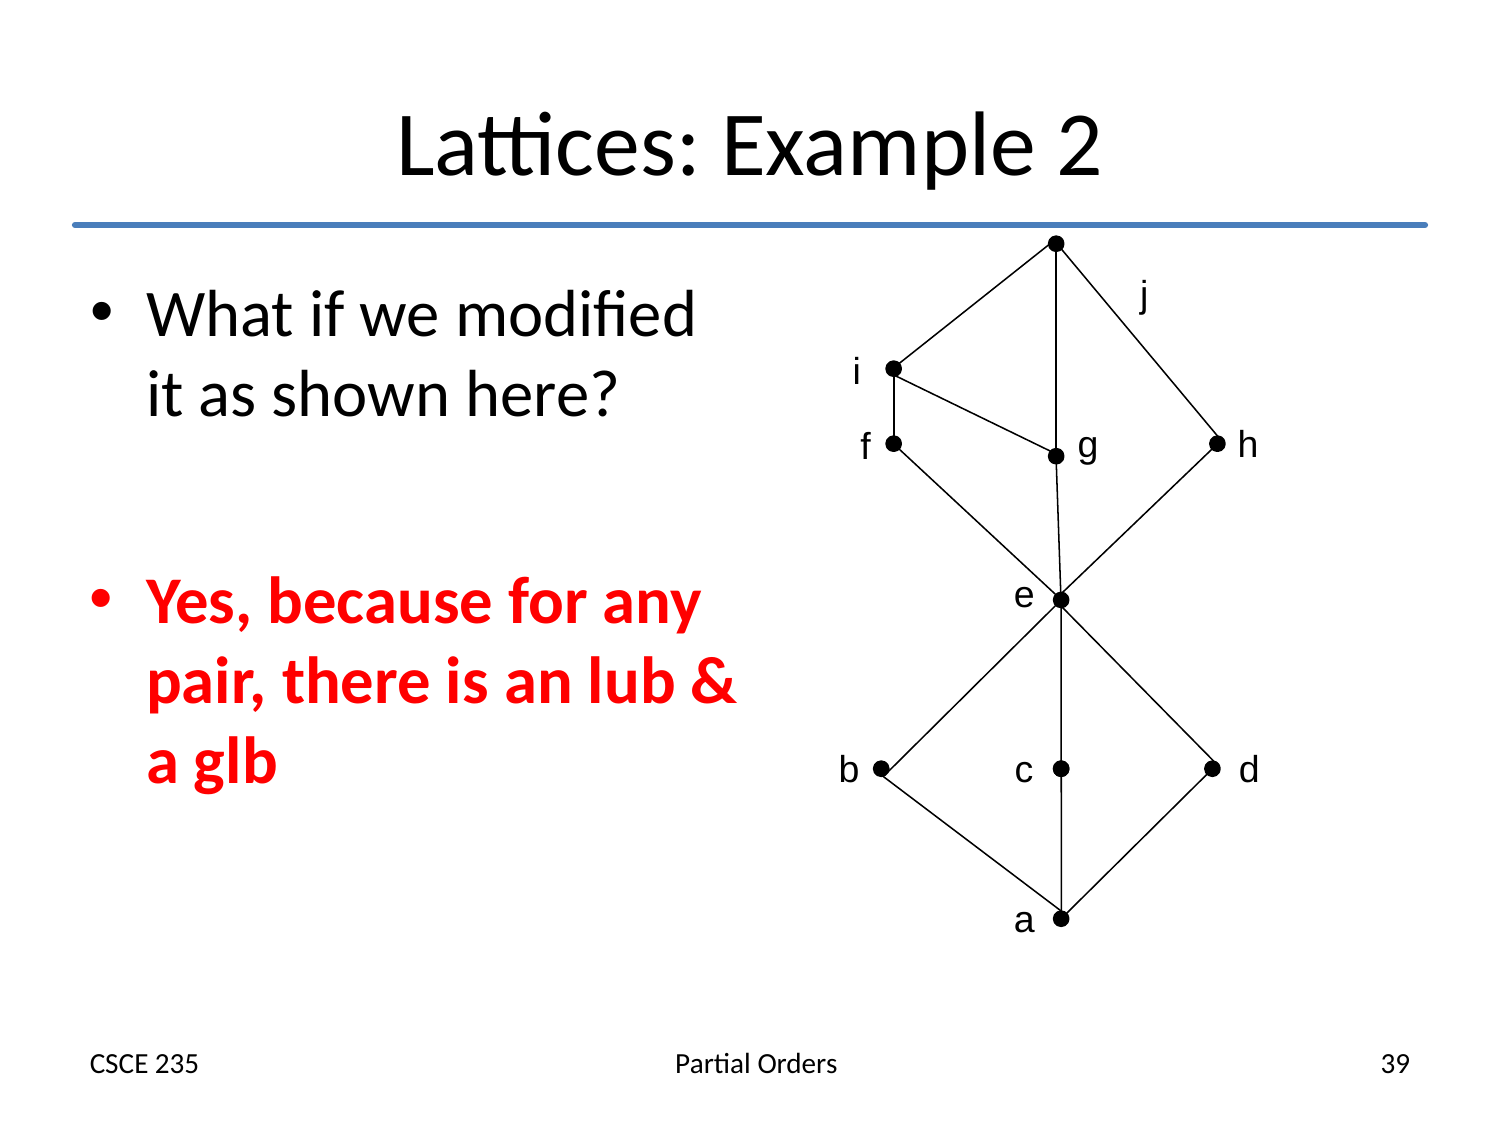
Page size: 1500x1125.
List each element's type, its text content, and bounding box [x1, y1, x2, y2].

text_box i [837, 339, 876, 399]
text_box h [1222, 412, 1274, 473]
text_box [1060, 247, 1223, 444]
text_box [934, 390, 1012, 493]
text_box d [1224, 737, 1275, 798]
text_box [1064, 452, 1211, 598]
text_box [986, 531, 1131, 538]
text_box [903, 782, 1044, 937]
text_box Yes, because for any pair, there is an lub & a glb [74, 549, 763, 775]
text_box [874, 760, 882, 778]
text_box [1047, 235, 1065, 252]
list What if we modified it as shown here? [75, 262, 763, 488]
text_box [886, 435, 902, 452]
text_box f [845, 414, 886, 474]
title Lattices: Example 2 [75, 45, 1425, 233]
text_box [1065, 772, 1208, 916]
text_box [1059, 607, 1219, 764]
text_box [903, 442, 1052, 602]
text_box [913, 227, 1035, 381]
text_box [1212, 770, 1221, 778]
text_box a [999, 904, 1050, 948]
text_box [885, 360, 902, 377]
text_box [887, 604, 1057, 773]
text_box [1052, 911, 1069, 928]
text_box b [823, 737, 874, 798]
